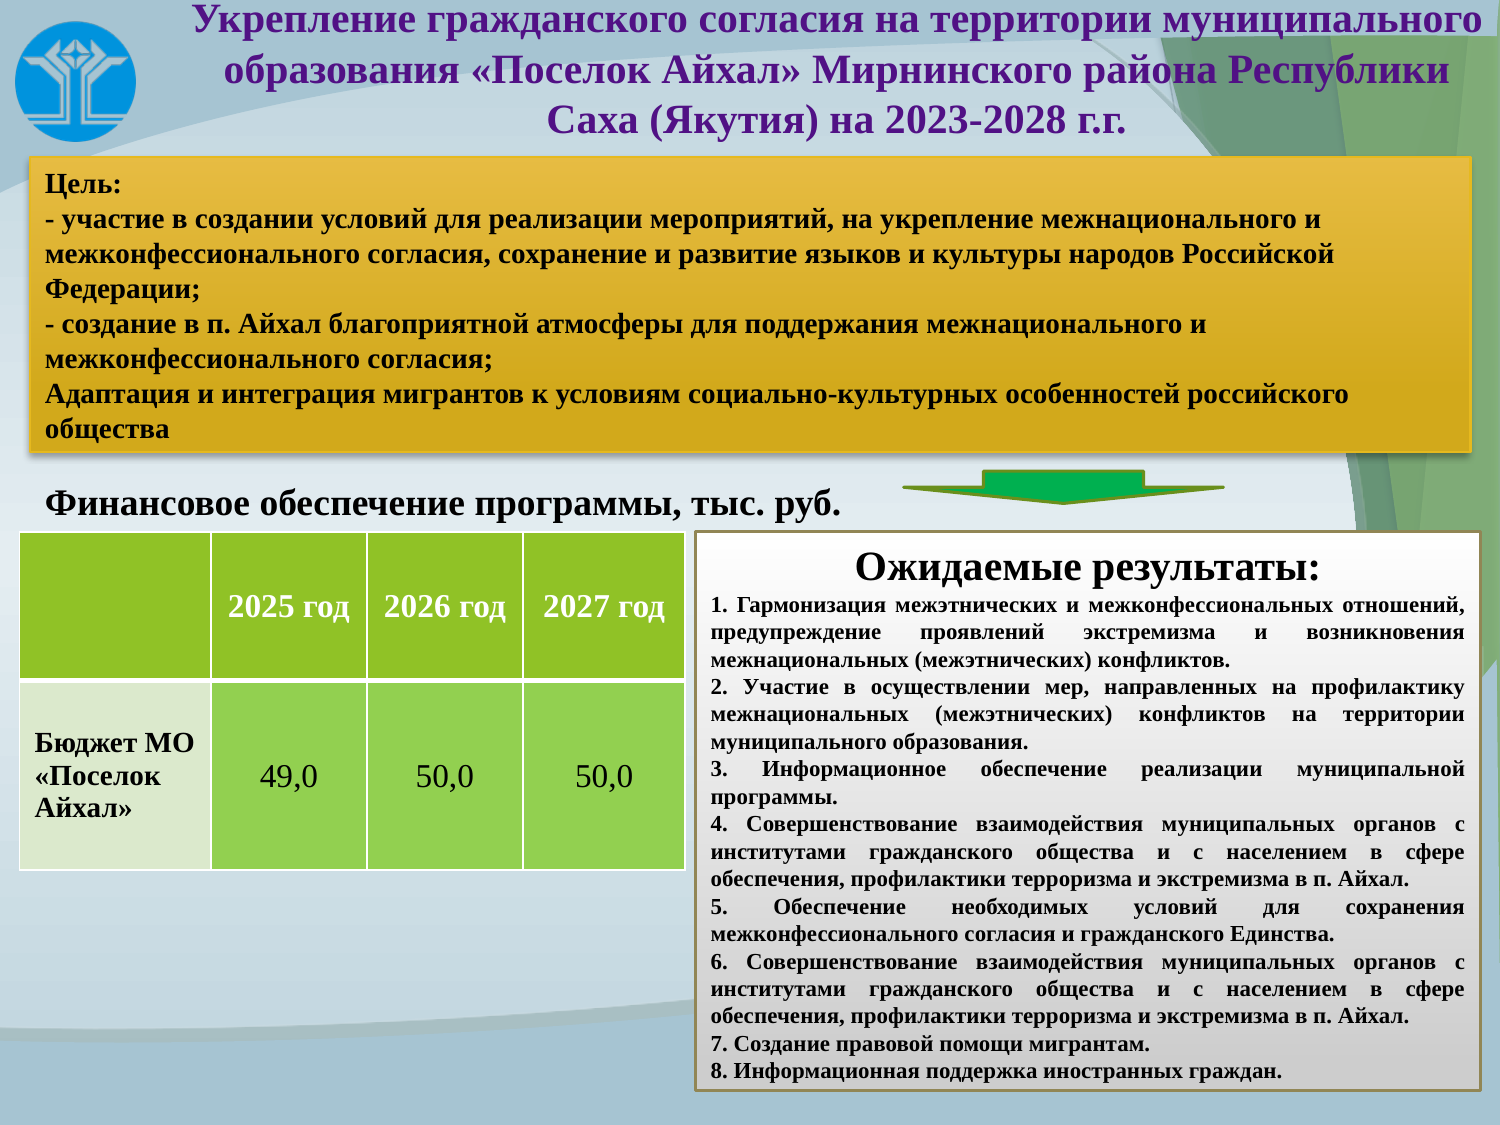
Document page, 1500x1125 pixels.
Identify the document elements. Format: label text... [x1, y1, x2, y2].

text_box Цель: - участие в создании условий для реализации мероприятий, на укрепление межнационального и межконфессионального согласия, сохранение и развитие языков и культуры народов Российской Федерации; - создание в п. Айхал благоприятной атмосферы для поддержания межнационального и межконфессионального согласия; Адаптация и интеграция мигрантов к условиям социально-культурных особенностей российского общества [29, 156, 1472, 453]
text_box Финансовое обеспечение программы, тыс. руб. [29, 471, 904, 531]
table_header 2026 год [368, 533, 522, 678]
table_cell 50,0 [368, 683, 522, 869]
text_box Ожидаемые результаты: 1. Гармонизация межэтнических и межконфессиональных отношений, предупреждение проявлений экстремизма и возникновения межнациональных (межэтнических) конфликтов. 2. Участие в осуществлении мер, направленных на профилактику межнациональных (межэтнических) конфликтов на территории муниципального образования. 3. Информационное обеспечение реализации муниципальной программы. 4. Совершенствование взаимодействия муниципальных органов с институтами гражданского общества и с населением в сфере обеспечения, профилактики терроризма и экстремизма в п. Айхал. 5. Обеспечение необходимых условий для сохранения межконфессионального согласия и гражданского Единства. 6. Совершенствование взаимодействия муниципальных органов с институтами гражданского общества и с населением в сфере обеспечения, профилактики терроризма и экстремизма в п. Айхал. 7. Создание правовой помощи мигрантам. 8. Информационная поддержка иностранных граждан. [694, 530, 1482, 1092]
table_cell Бюджет МО «Поселок Айхал» [20, 683, 210, 869]
picture [15, 0, 137, 142]
text_box Укрепление гражданского согласия на территории муниципального образования «Поселок Айхал» Мирнинского района Республики Саха (Якутия) на 2023-2028 г.г. [172, 0, 1500, 142]
table_cell 49,0 [212, 683, 366, 869]
table_cell 50,0 [524, 683, 684, 869]
text_box [904, 469, 1226, 505]
table_header [20, 533, 210, 678]
table_header 2025 год [212, 533, 366, 678]
slide_number 34 [1088, 1092, 1439, 1102]
table_header 2027 год [524, 533, 684, 678]
